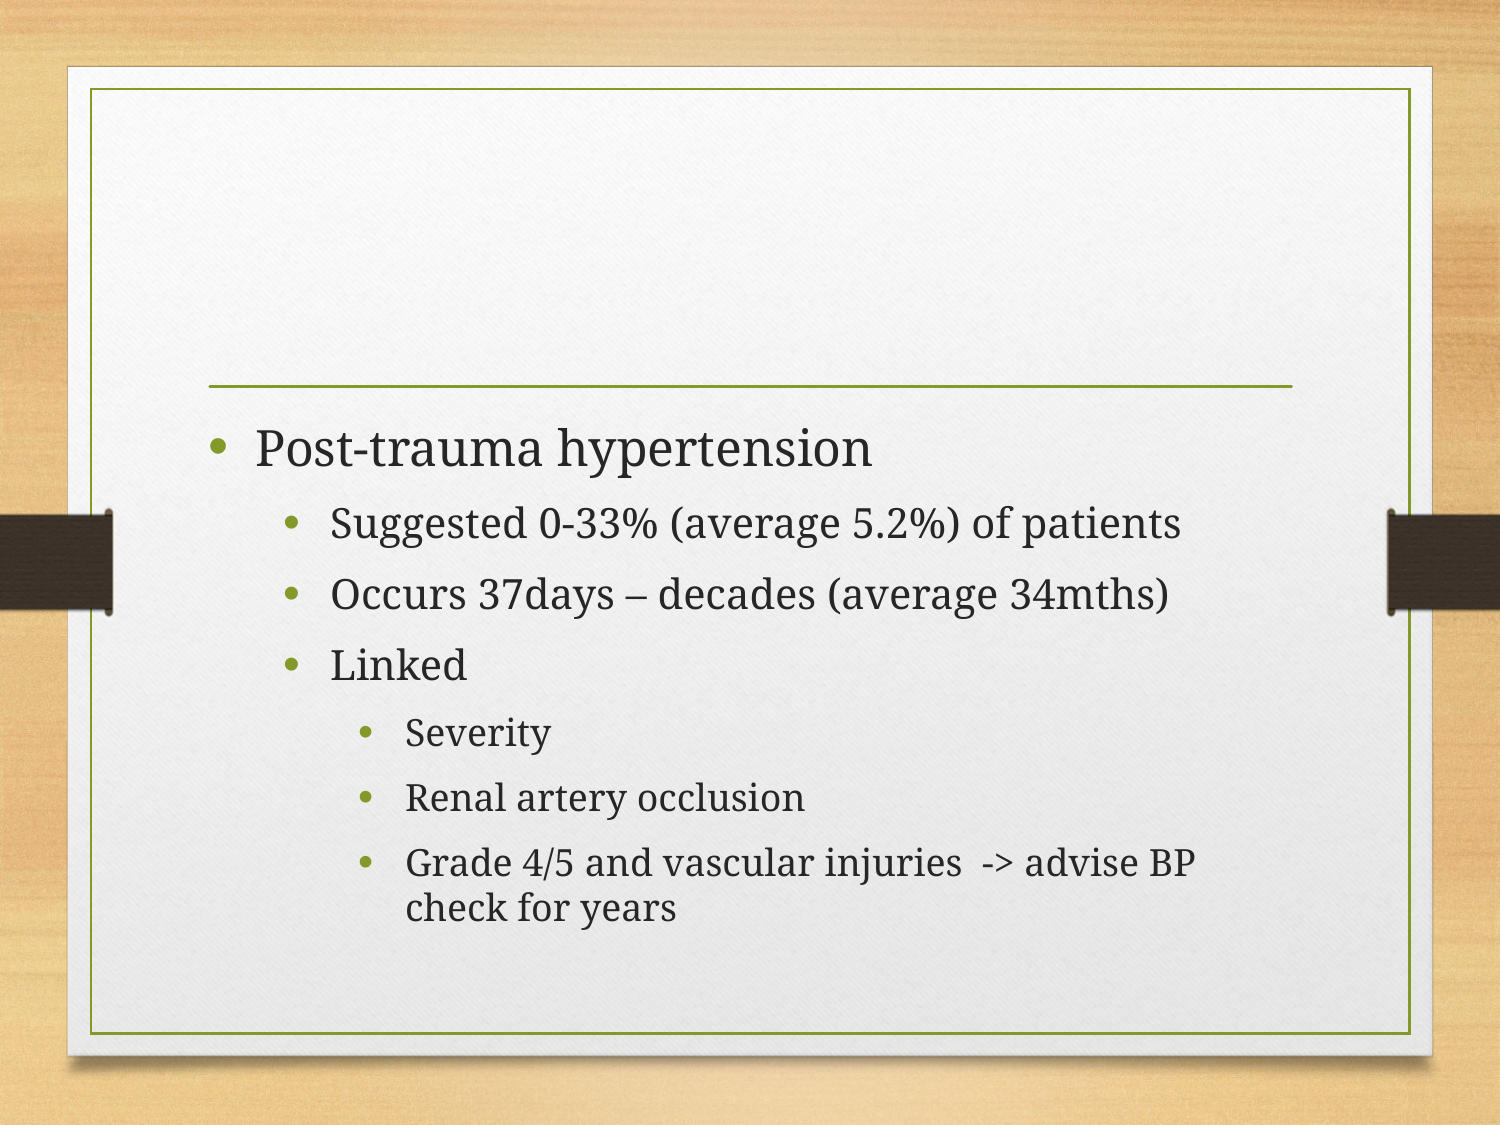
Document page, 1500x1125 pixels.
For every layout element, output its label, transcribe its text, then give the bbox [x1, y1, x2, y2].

picture [0, 0, 1500, 1125]
list Post-trauma hypertension Suggested 0-33% (average 5.2%) of patients Occurs 37days – decades (average 34mths) Linked Severity Renal artery occlusion Grade 4/5 and vascular injuries -> advise BP check for years [193, 408, 1309, 974]
